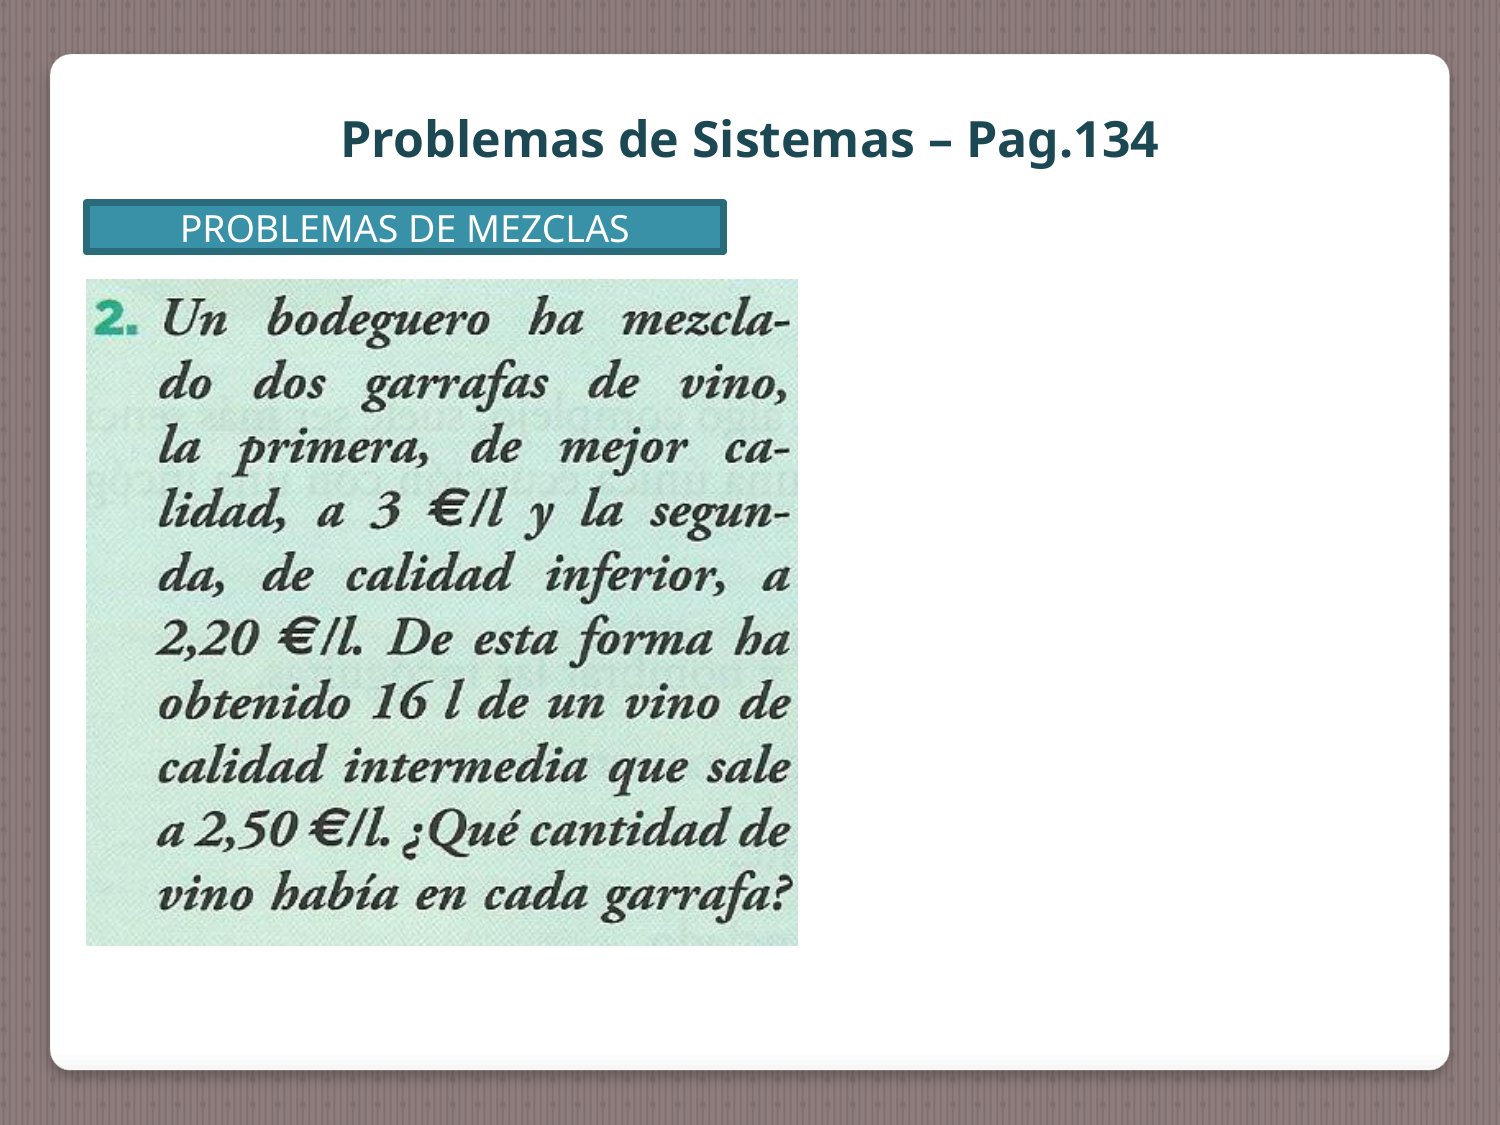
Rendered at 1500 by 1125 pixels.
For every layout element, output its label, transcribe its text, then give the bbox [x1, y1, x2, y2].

picture [85, 278, 799, 946]
text_box [25, 0, 378, 183]
text_box PROBLEMAS DE MEZCLAS [83, 199, 727, 255]
text_box Problemas de Sistemas – Pag.134 [378, 99, 1442, 175]
